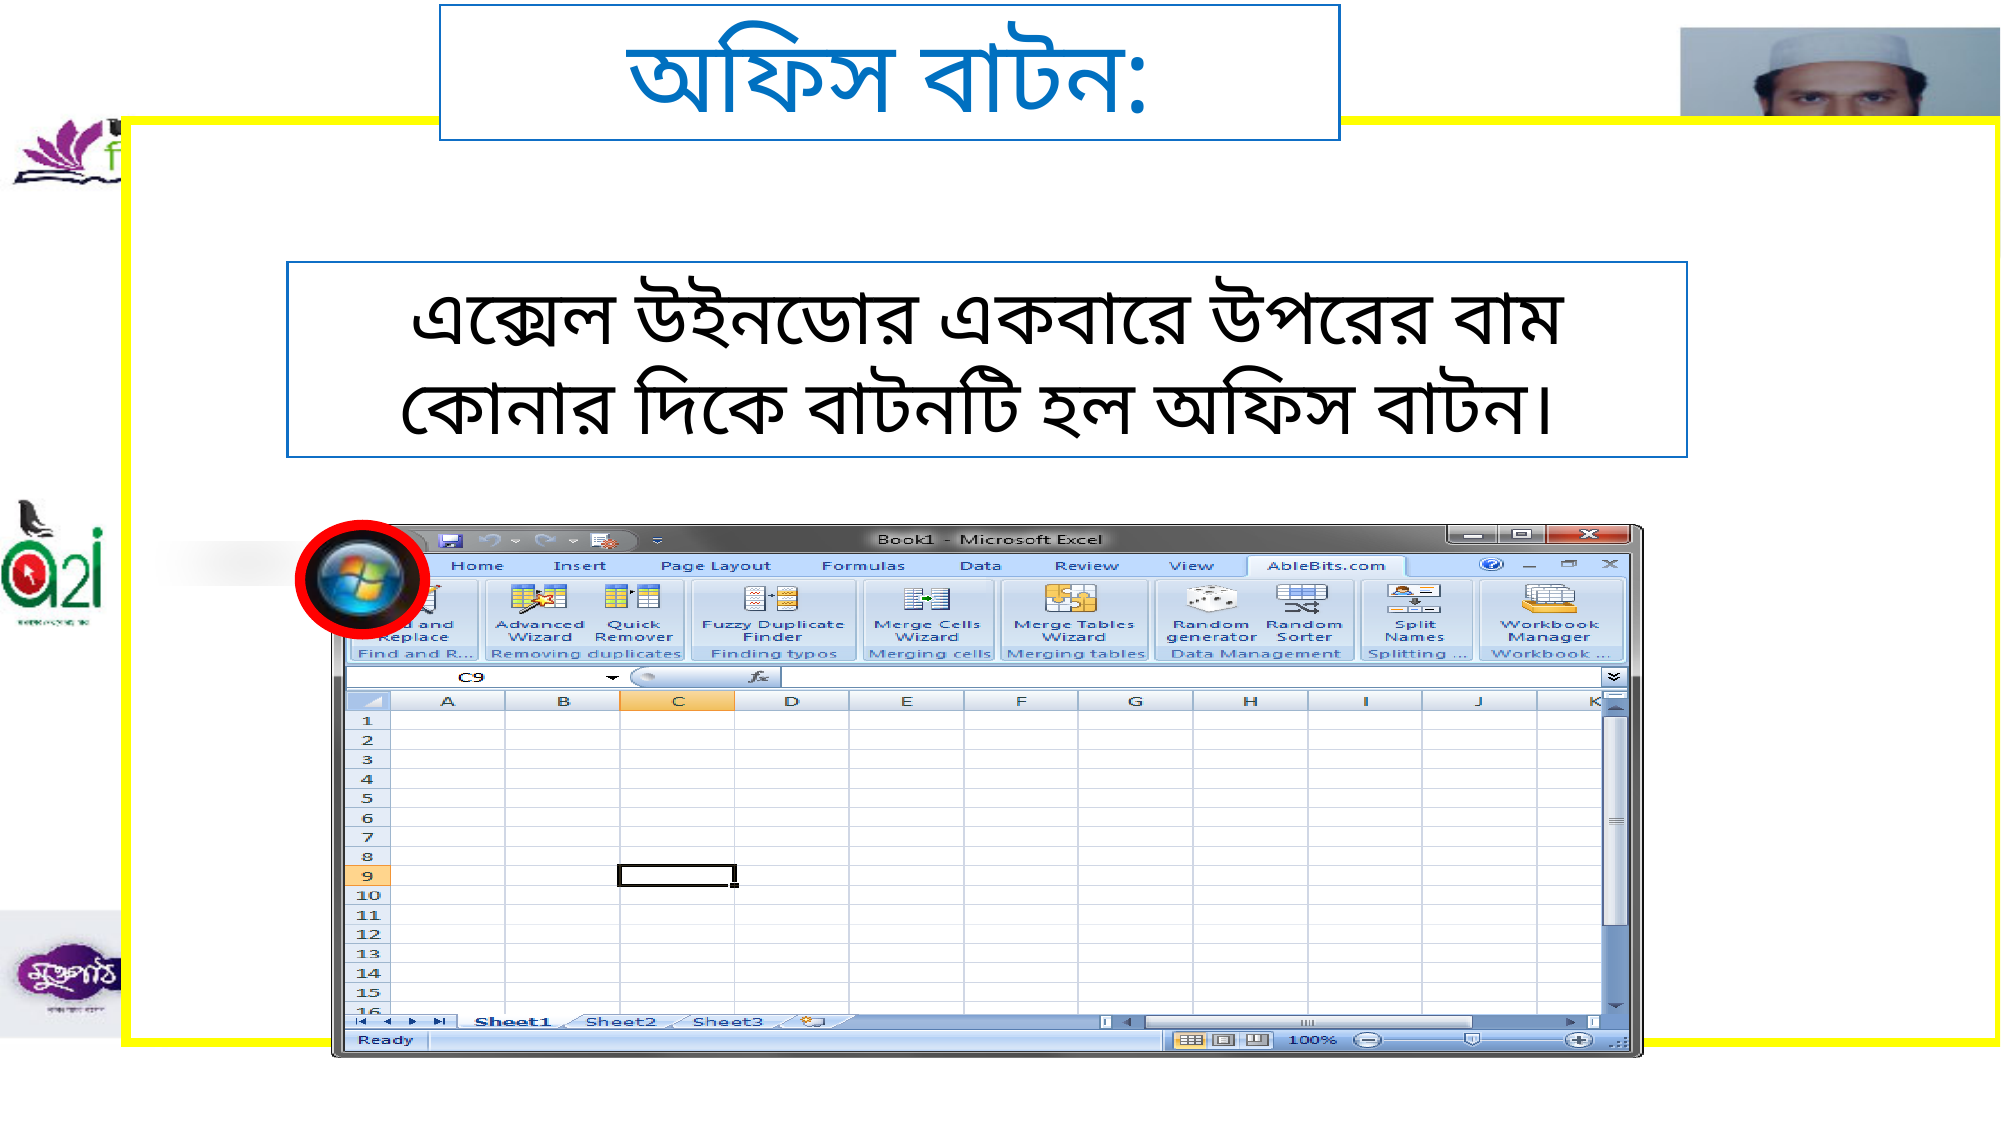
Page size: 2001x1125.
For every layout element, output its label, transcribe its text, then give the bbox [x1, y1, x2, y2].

text_box অফিস বাটন: [439, 4, 1341, 141]
text_box এক্সেল উইনডোর একবারে উপরের বাম কোনার দিকে বাটনটি হল অফিস বাটন। [286, 261, 1688, 458]
picture [0, 0, 2001, 1125]
